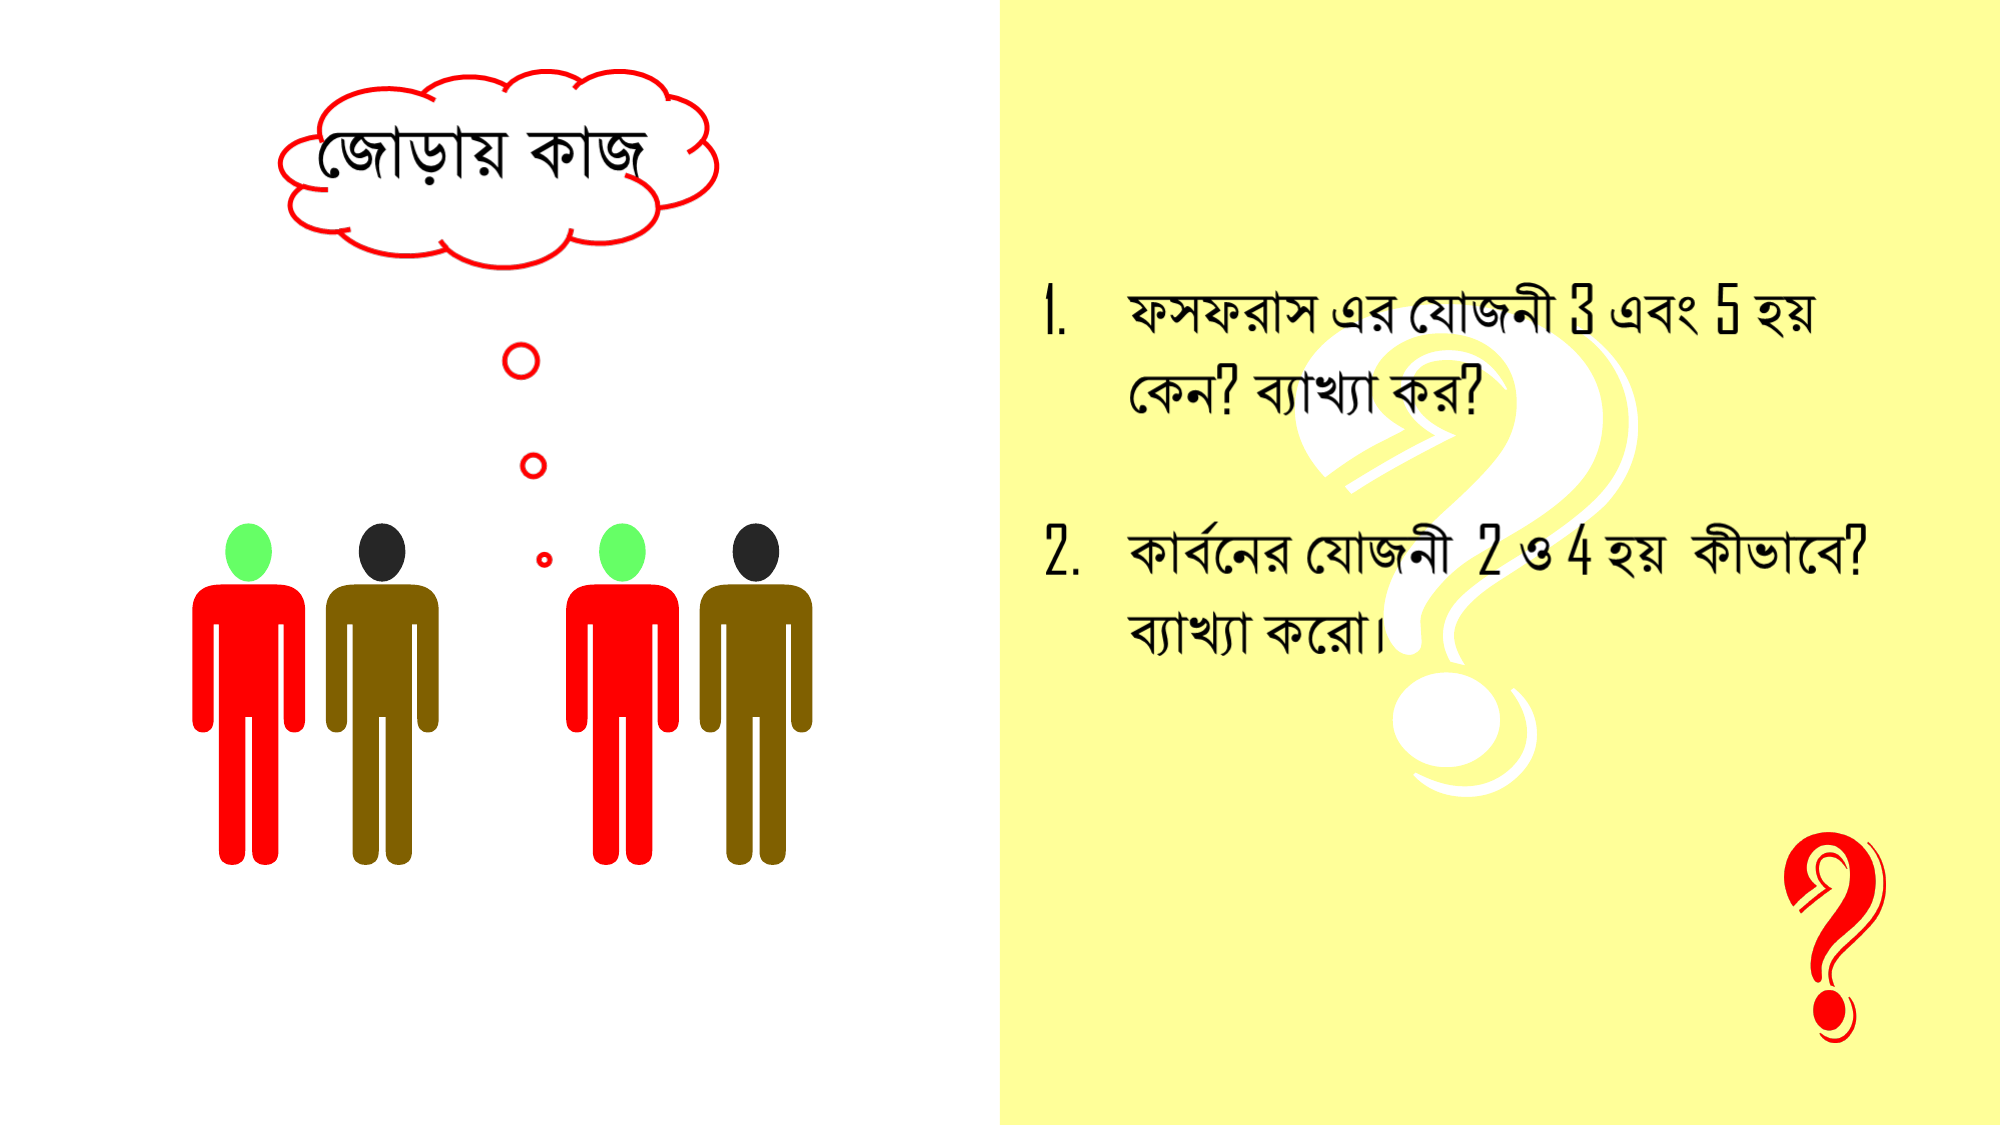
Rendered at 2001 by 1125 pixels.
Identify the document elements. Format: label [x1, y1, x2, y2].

text_box [192, 523, 439, 865]
text_box [999, 0, 2000, 1125]
picture [265, 68, 720, 568]
picture [1005, 248, 1942, 716]
text_box [566, 523, 813, 865]
picture [1784, 832, 1886, 1043]
